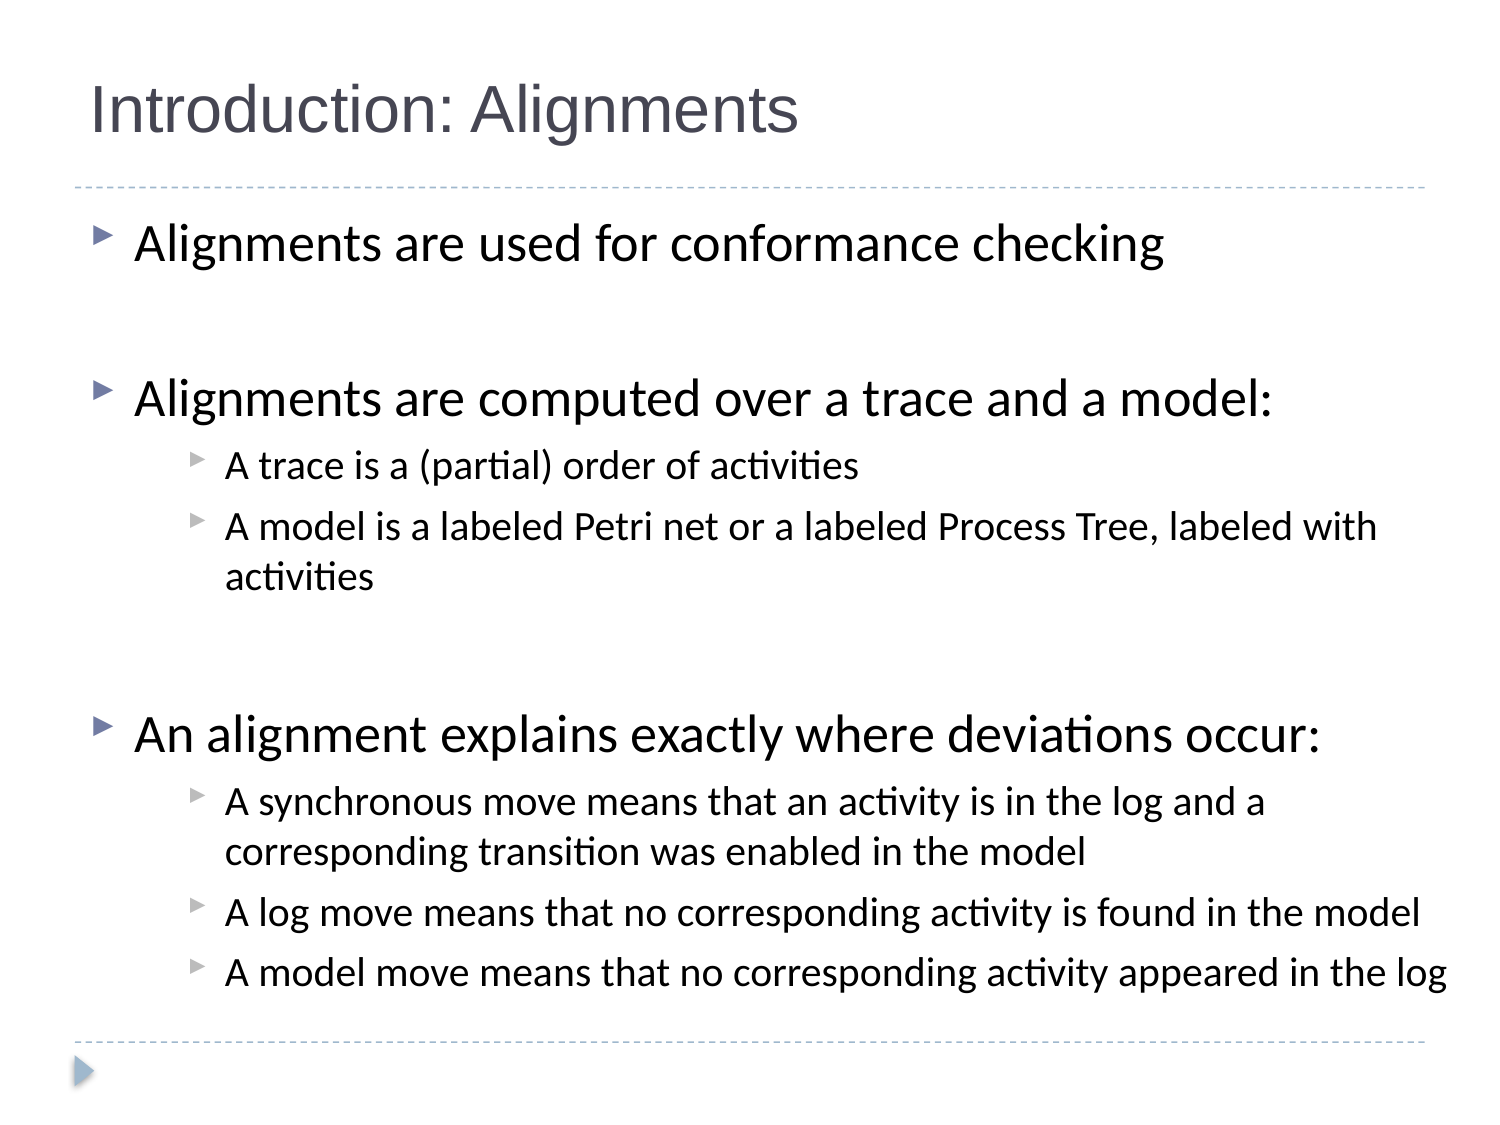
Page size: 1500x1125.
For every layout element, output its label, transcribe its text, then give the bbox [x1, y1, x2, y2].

title Introduction: Alignments [75, 24, 1425, 188]
list Alignments are used for conformance checking Alignments are computed over a trace and a model: A trace is a (partial) order of activities A model is a labeled Petri net or a labeled Process Tree, labeled with activities An alignment explains exactly where deviations occur: A synchronous move means that an activity is in the log and a corresponding transition was enabled in the model A log move means that no corresponding activity is found in the model A model move means that no corresponding activity appeared in the log [75, 200, 1471, 1010]
